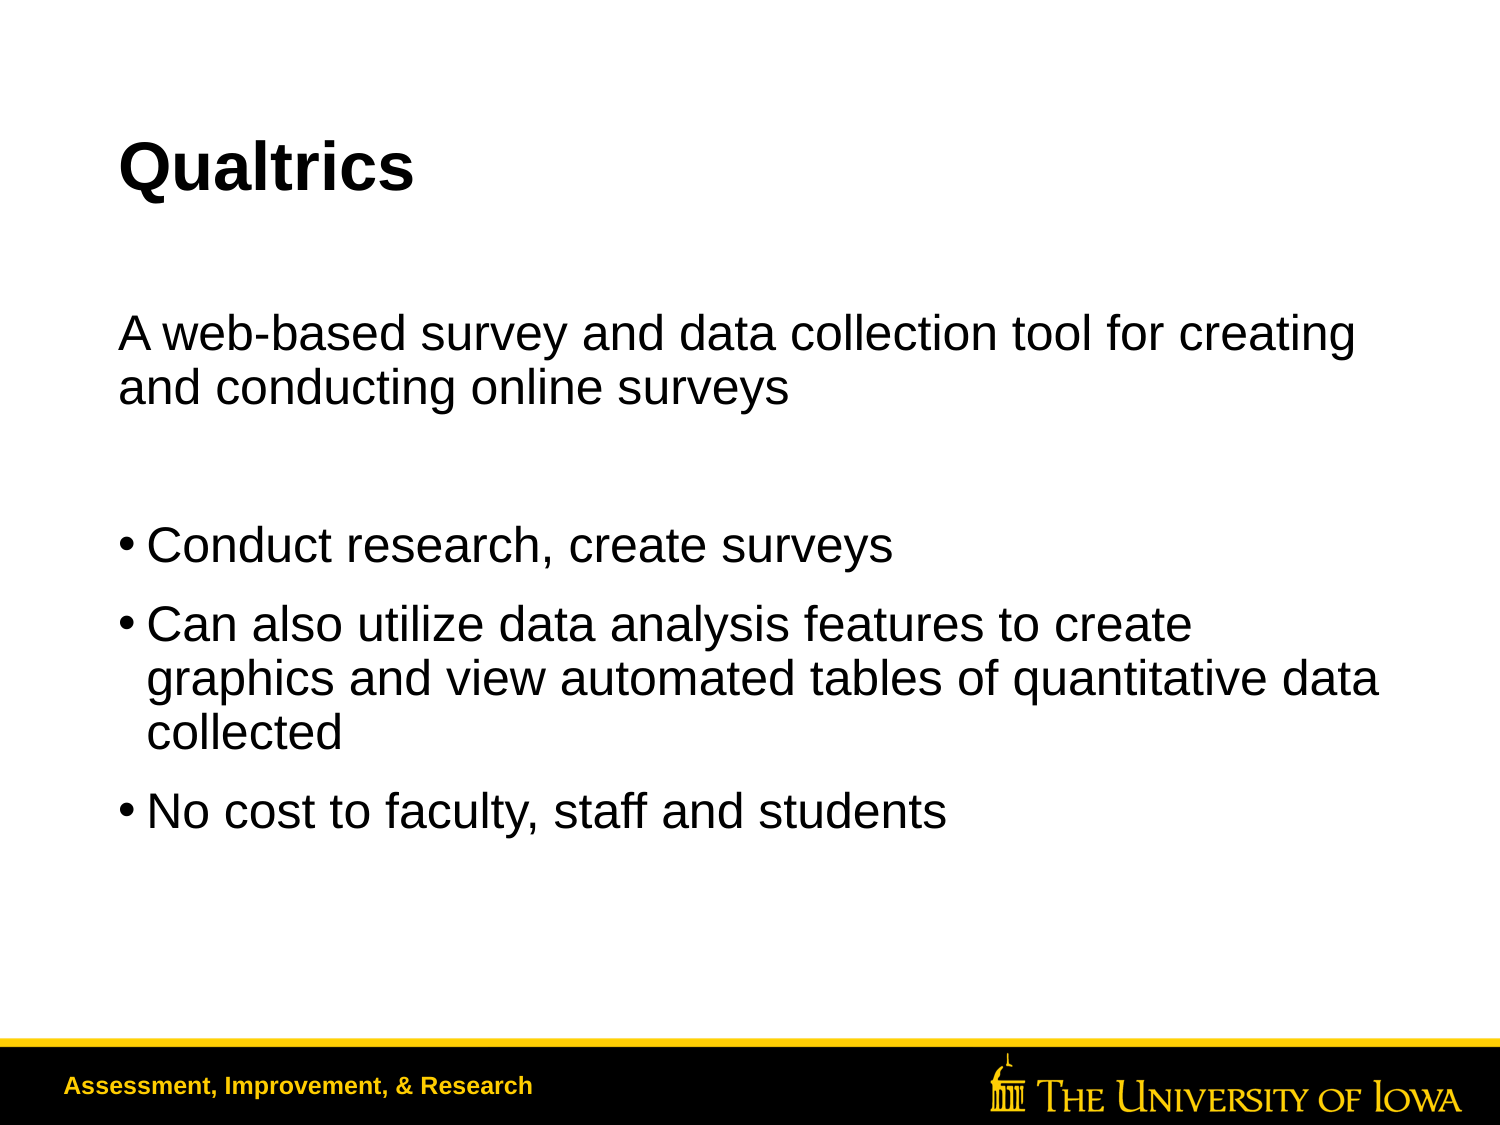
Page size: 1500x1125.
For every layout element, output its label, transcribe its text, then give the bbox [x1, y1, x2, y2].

title Qualtrics [103, 59, 1397, 278]
list A web-based survey and data collection tool for creating and conducting online surveys Conduct research, create surveys Can also utilize data analysis features to create graphics and view automated tables of quantitative data collected No cost to faculty, staff and students [103, 299, 1397, 1014]
footer Assessment, Improvement, & Research [48, 1048, 916, 1120]
picture [0, 0, 1500, 1125]
